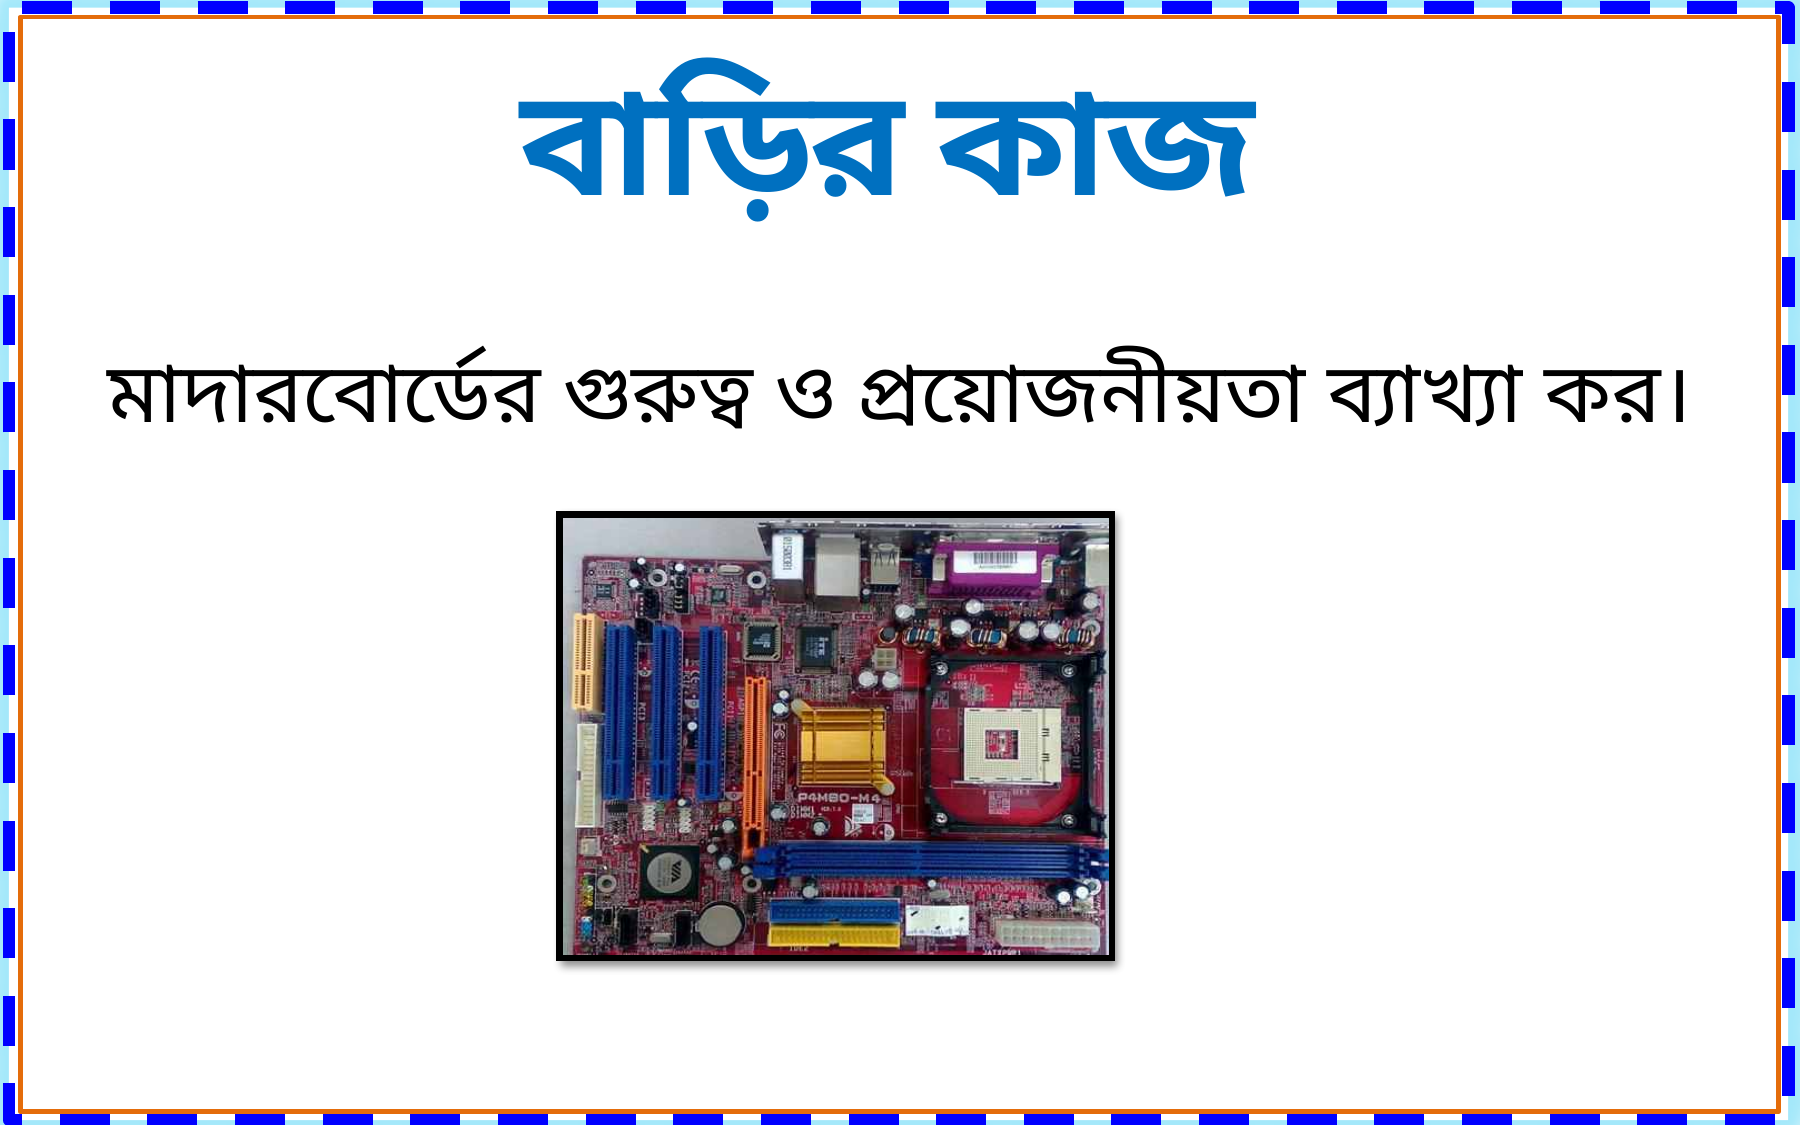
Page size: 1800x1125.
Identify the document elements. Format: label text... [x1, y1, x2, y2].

text_box মাদারবোর্ডের গুরুত্ব ও প্রয়োজনীয়তা ব্যাখ্যা কর। [0, 331, 1800, 447]
text_box বাড়ির কাজ [435, 47, 1340, 221]
picture [562, 517, 1110, 956]
